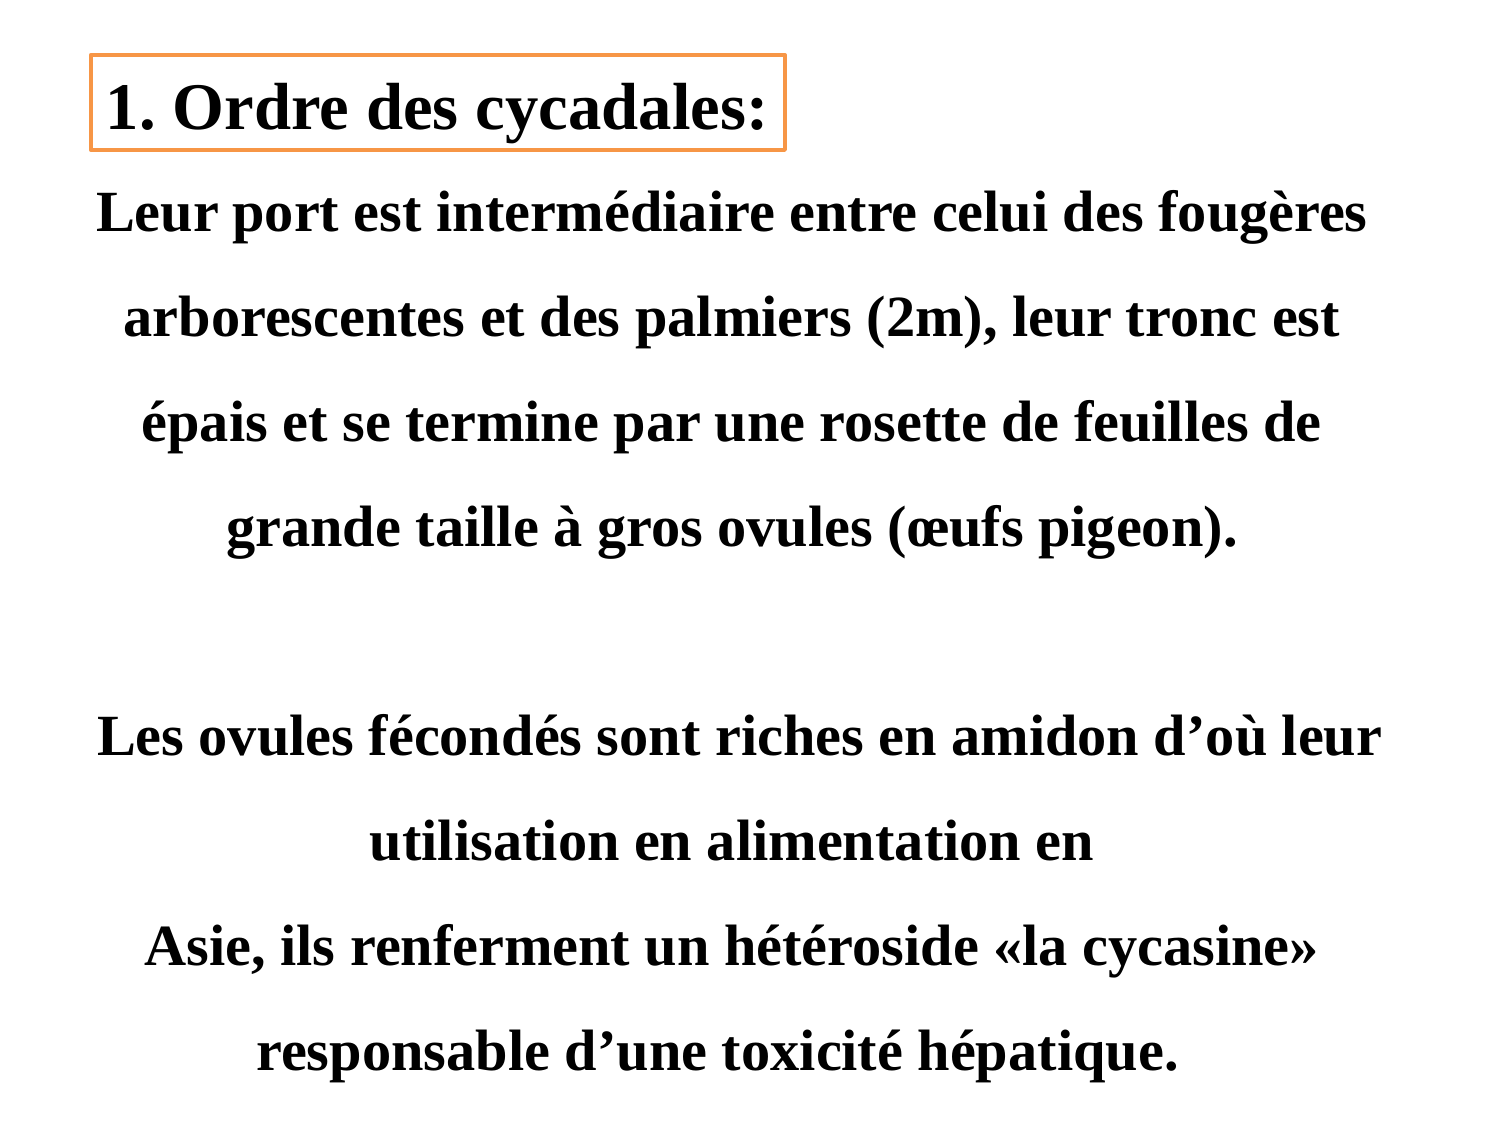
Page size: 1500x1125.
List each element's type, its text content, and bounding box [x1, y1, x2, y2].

text_box 1. Ordre des cycadales: [89, 53, 787, 130]
text_box Leur port est intermédiaire entre celui des fougères arborescentes et des palmiers (2m), leur tronc est épais et se termine par une rosette de feuilles de grande taille à gros ovules (œufs pigeon). Les ovules fécondés sont riches en amidon d’où leur utilisation en alimentation en Asie, ils renferment un hétéroside «la cycasine» responsable d’une toxicité hépatique. [53, 130, 1412, 1090]
